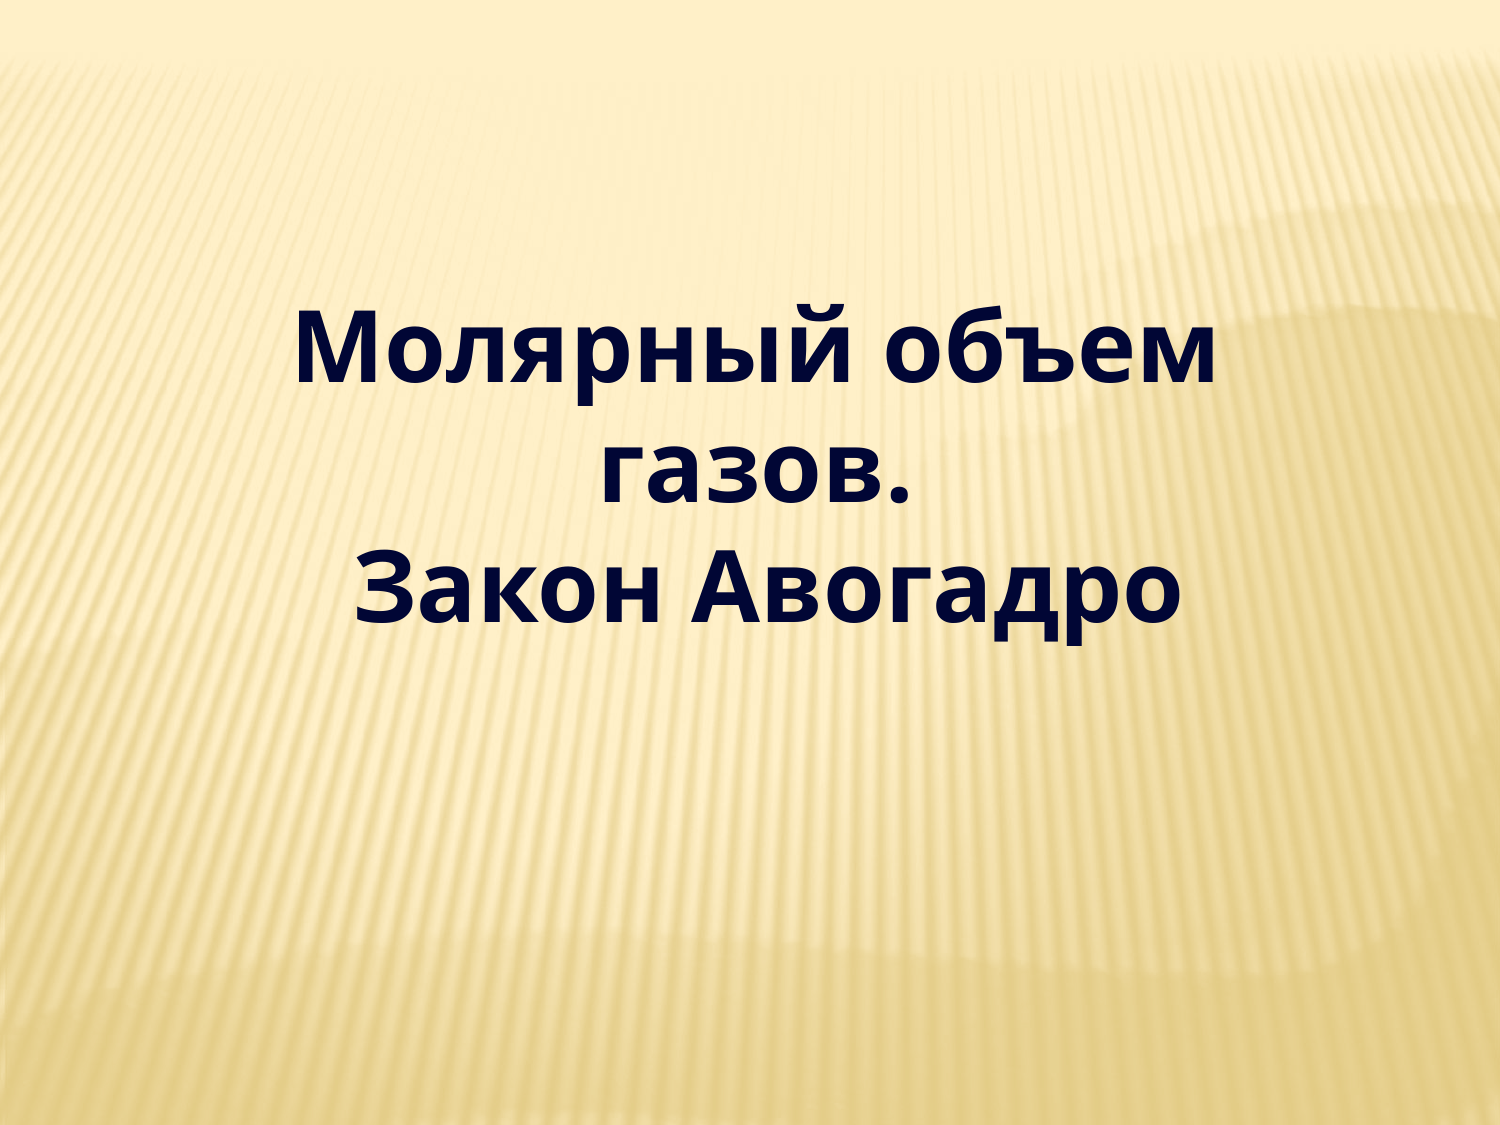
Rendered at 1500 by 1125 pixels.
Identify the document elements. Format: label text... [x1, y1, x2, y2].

text_box Молярный объем газов. Закон Авогадро [159, 274, 1353, 650]
